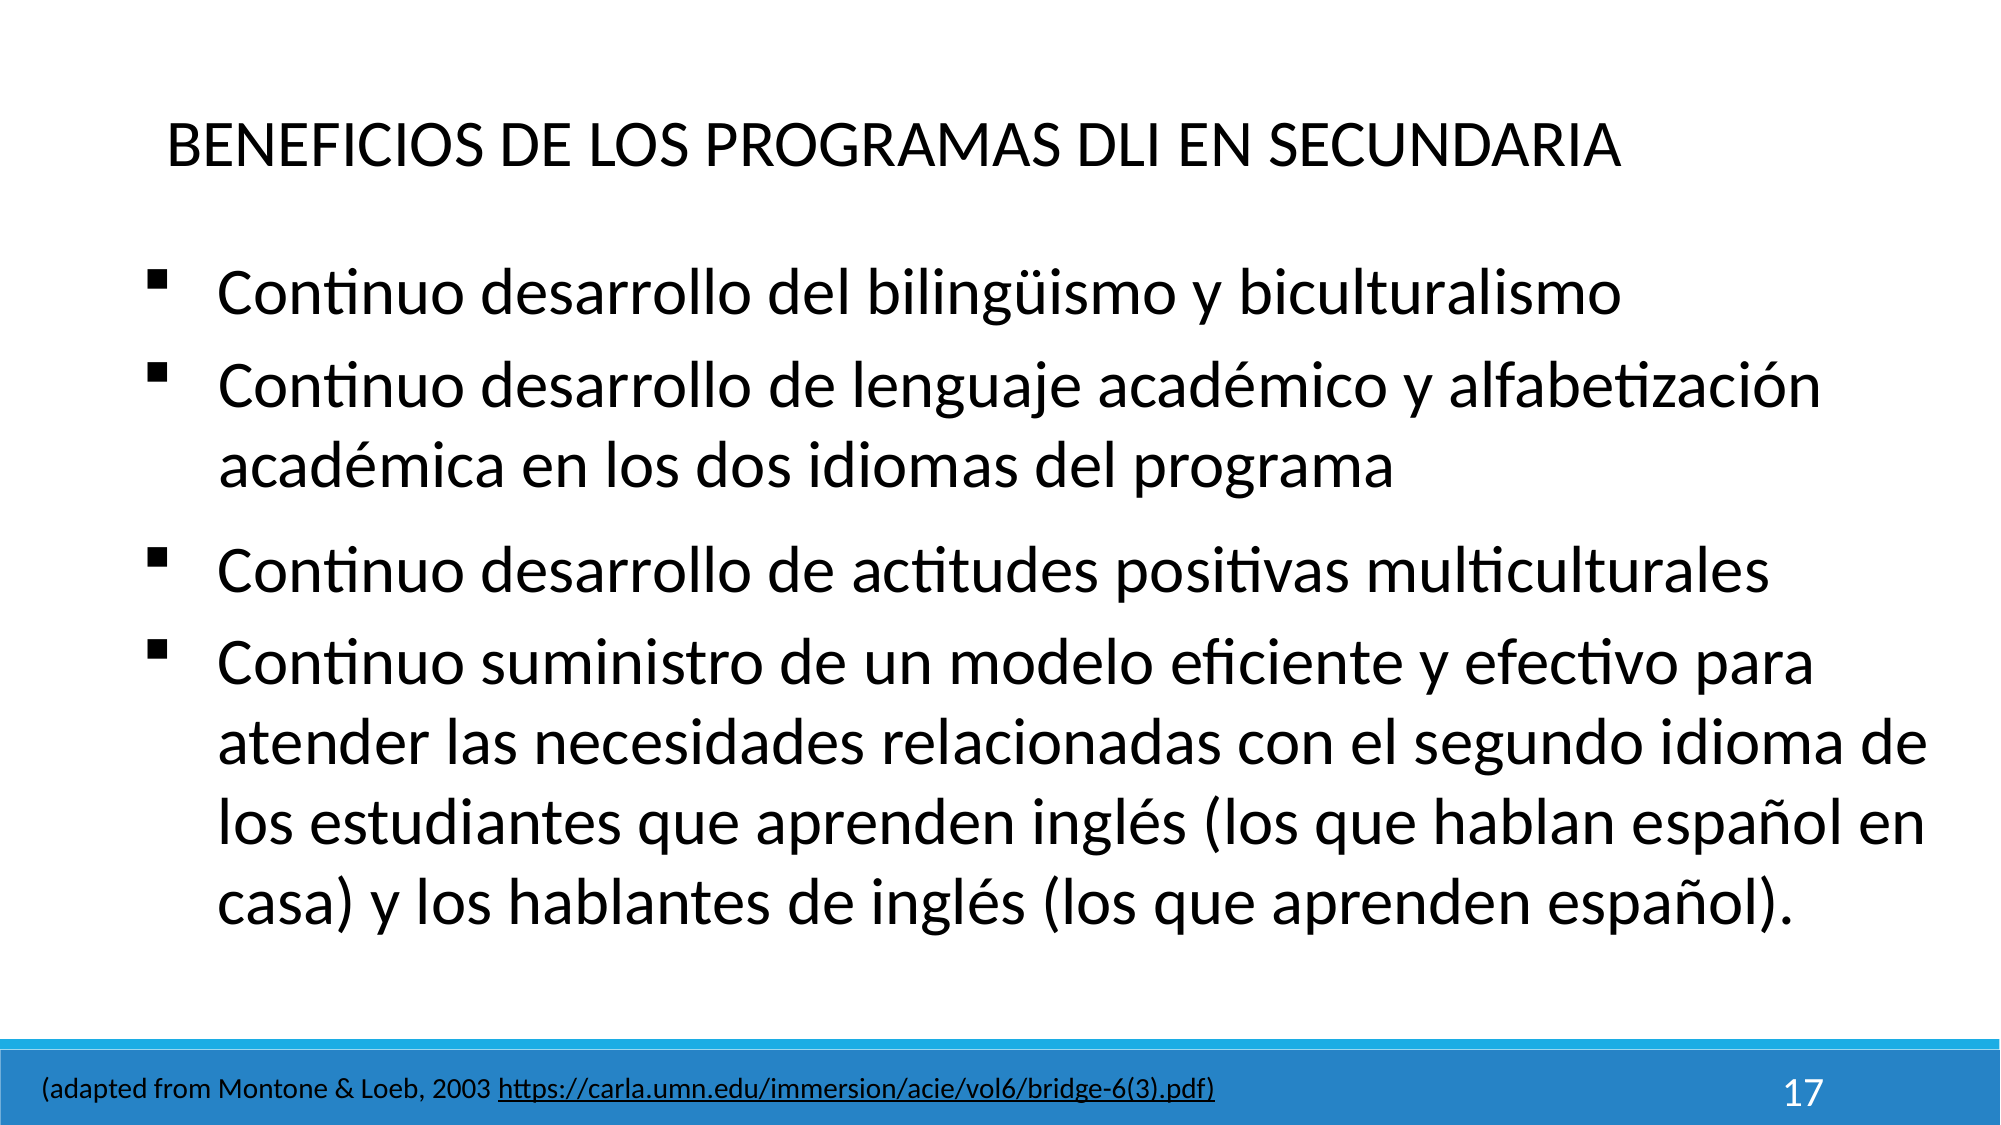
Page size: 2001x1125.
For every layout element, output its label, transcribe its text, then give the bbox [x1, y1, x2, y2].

text_box (adapted from Montone & Loeb, 2003 https://carla.umn.edu/immersion/acie/vol6/bridge-6(3).pdf) [26, 1061, 1454, 1112]
slide_number 17 [1624, 1059, 1840, 1120]
text_box Continuo desarrollo del bilingüismo y biculturalismo Continuo desarrollo de lenguaje académico y alfabetización académica en los dos idiomas del programa Continuo desarrollo de actitudes positivas multiculturales Continuo suministro de un modelo eficiente y efectivo para atender las necesidades relacionadas con el segundo idioma de los estudiantes que aprenden inglés (los que hablan español en casa) y los hablantes de inglés (los que aprenden español). [128, 240, 1957, 946]
text_box BENEFICIOS DE LOS PROGRAMAS DLI EN SECUNDARIA [151, 92, 1638, 188]
